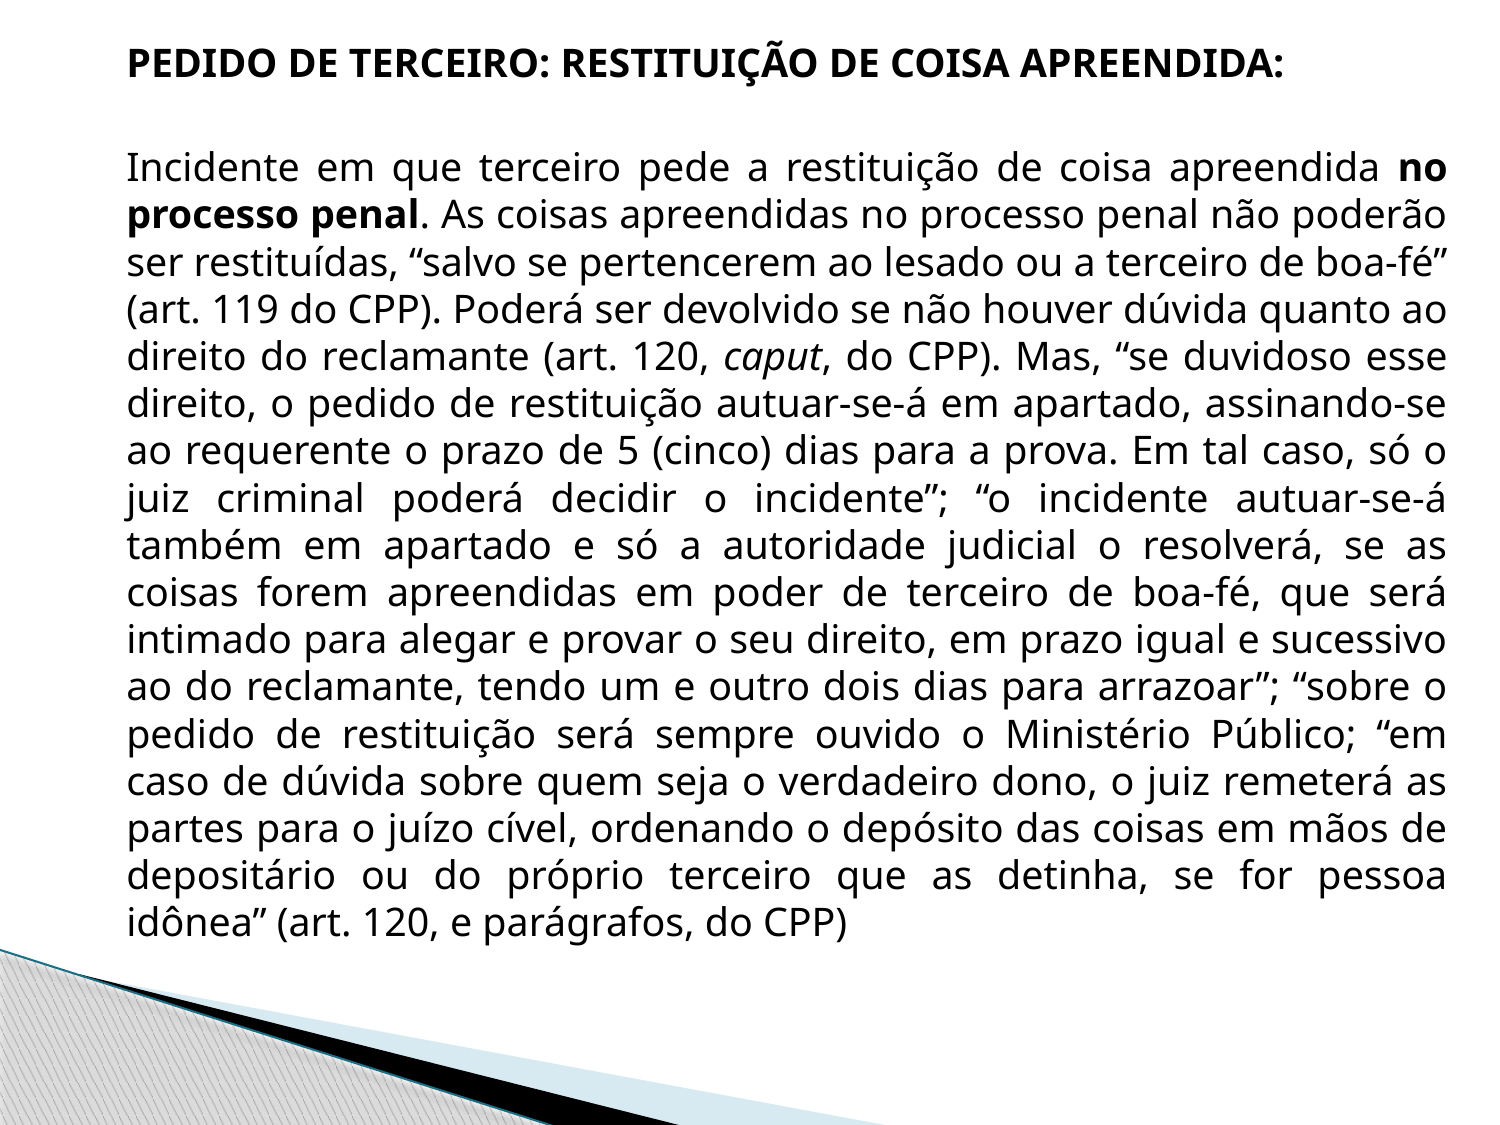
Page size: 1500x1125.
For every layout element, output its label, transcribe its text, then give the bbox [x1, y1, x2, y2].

list PEDIDO DE TERCEIRO: RESTITUIÇÃO DE COISA APREENDIDA: Incidente em que terceiro pede a restituição de coisa apreendida no processo penal. As coisas apreendidas no processo penal não poderão ser restituídas, “salvo se pertencerem ao lesado ou a terceiro de boa-fé” (art. 119 do CPP). Poderá ser devolvido se não houver dúvida quanto ao direito do reclamante (art. 120, caput, do CPP). Mas, “se duvidoso esse direito, o pedido de restituição autuar-se-á em apartado, assinando-se ao requerente o prazo de 5 (cinco) dias para a prova. Em tal caso, só o juiz criminal poderá decidir o incidente”; “o incidente autuar-se-á também em apartado e só a autoridade judicial o resolverá, se as coisas forem apreendidas em poder de terceiro de boa-fé, que será intimado para alegar e provar o seu direito, em prazo igual e sucessivo ao do reclamante, tendo um e outro dois dias para arrazoar”; “sobre o pedido de restituição será sempre ouvido o Ministério Público; “em caso de dúvida sobre quem seja o verdadeiro dono, o juiz remeterá as partes para o juízo cível, ordenando o depósito das coisas em mãos de depositário ou do próprio terceiro que as detinha, se for pessoa idônea” (art. 120, e parágrafos, do CPP) [94, 30, 1463, 982]
